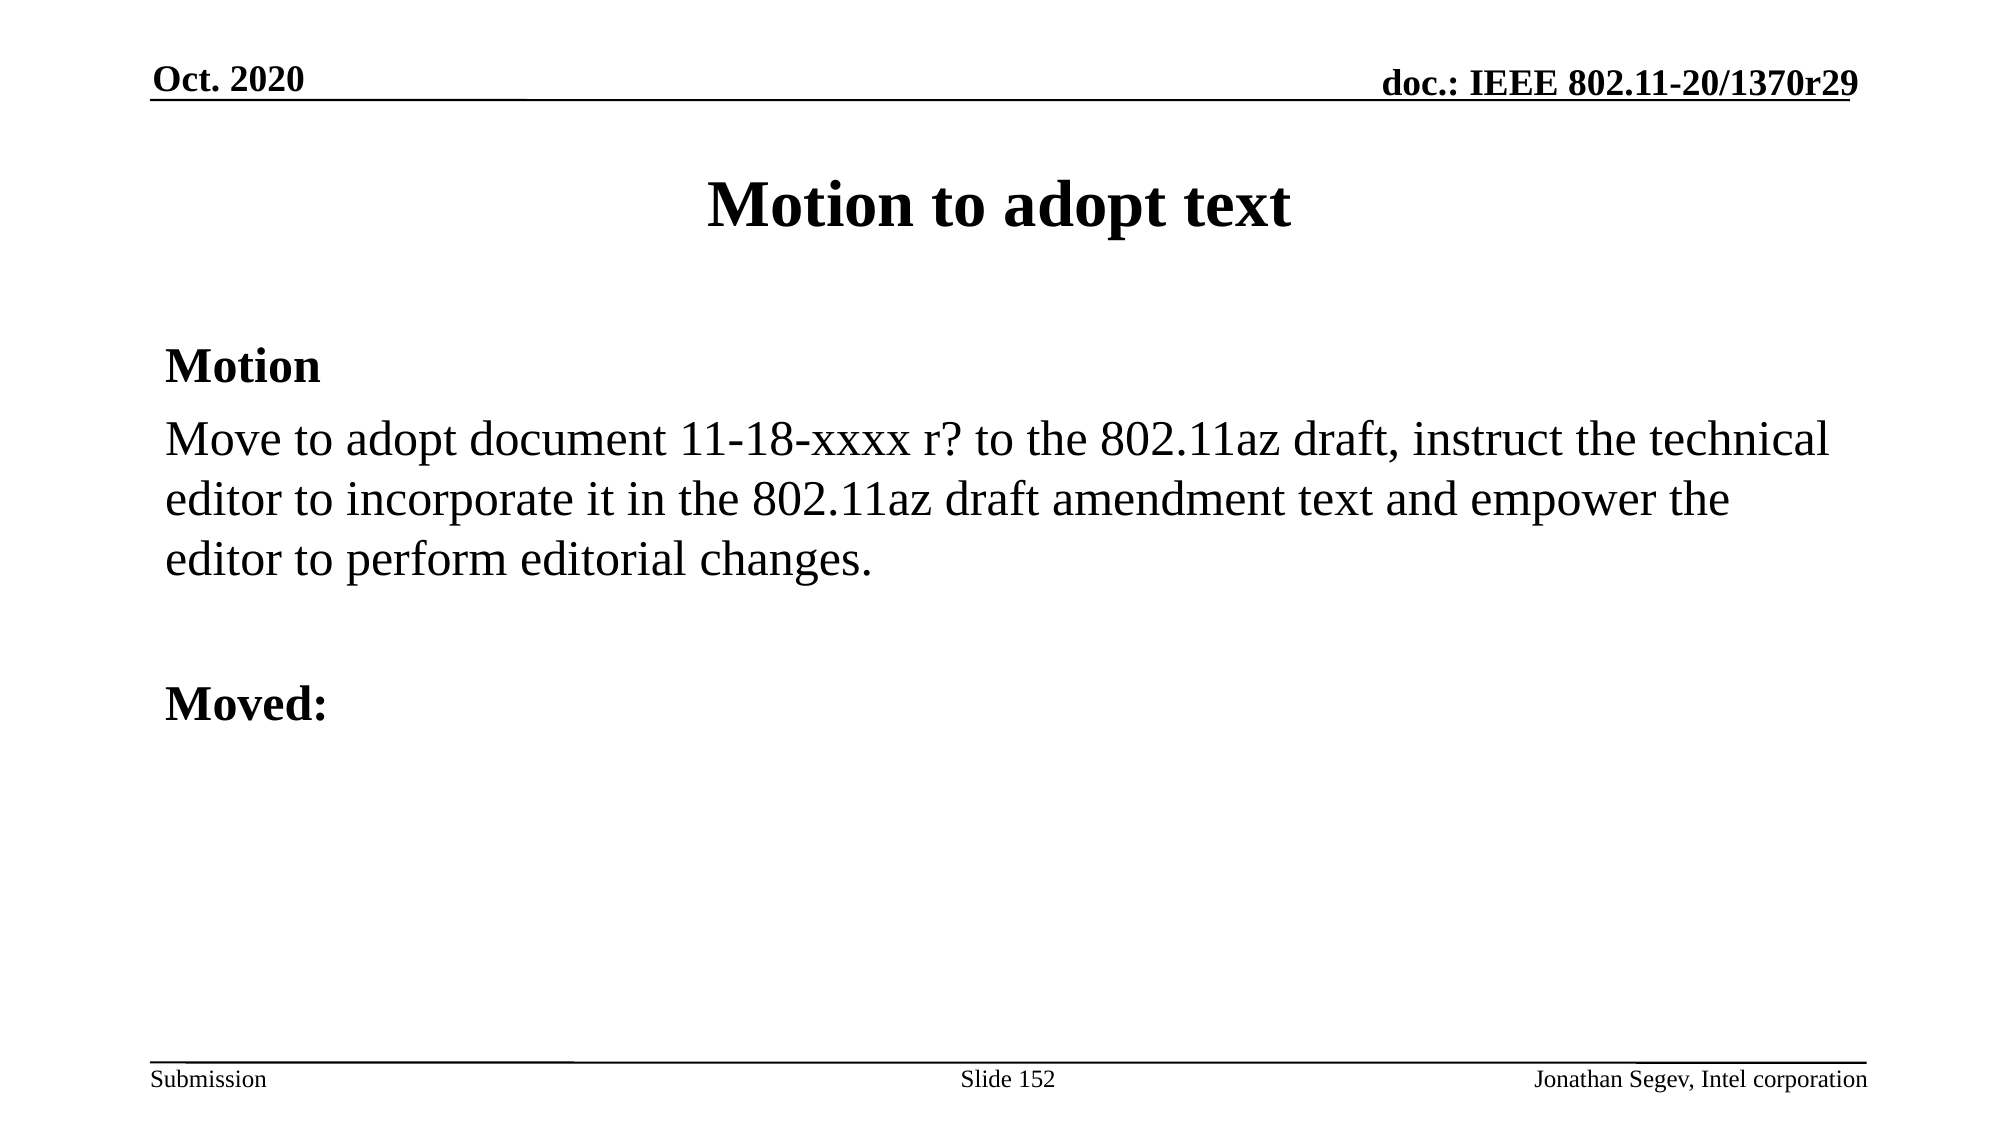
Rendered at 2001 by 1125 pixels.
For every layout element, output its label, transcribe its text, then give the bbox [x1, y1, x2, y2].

slide_number Slide 152 [950, 1061, 1067, 1123]
footer Jonathan Segev, Intel corporation [1171, 1061, 1869, 1093]
title Motion to adopt text [149, 112, 1850, 288]
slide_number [152, 54, 563, 100]
list Motion Move to adopt document 11-18-xxxx r? to the 802.11az draft, instruct the technical editor to incorporate it in the 802.11az draft amendment text and empower the editor to perform editorial changes. Moved: [149, 324, 1850, 1000]
